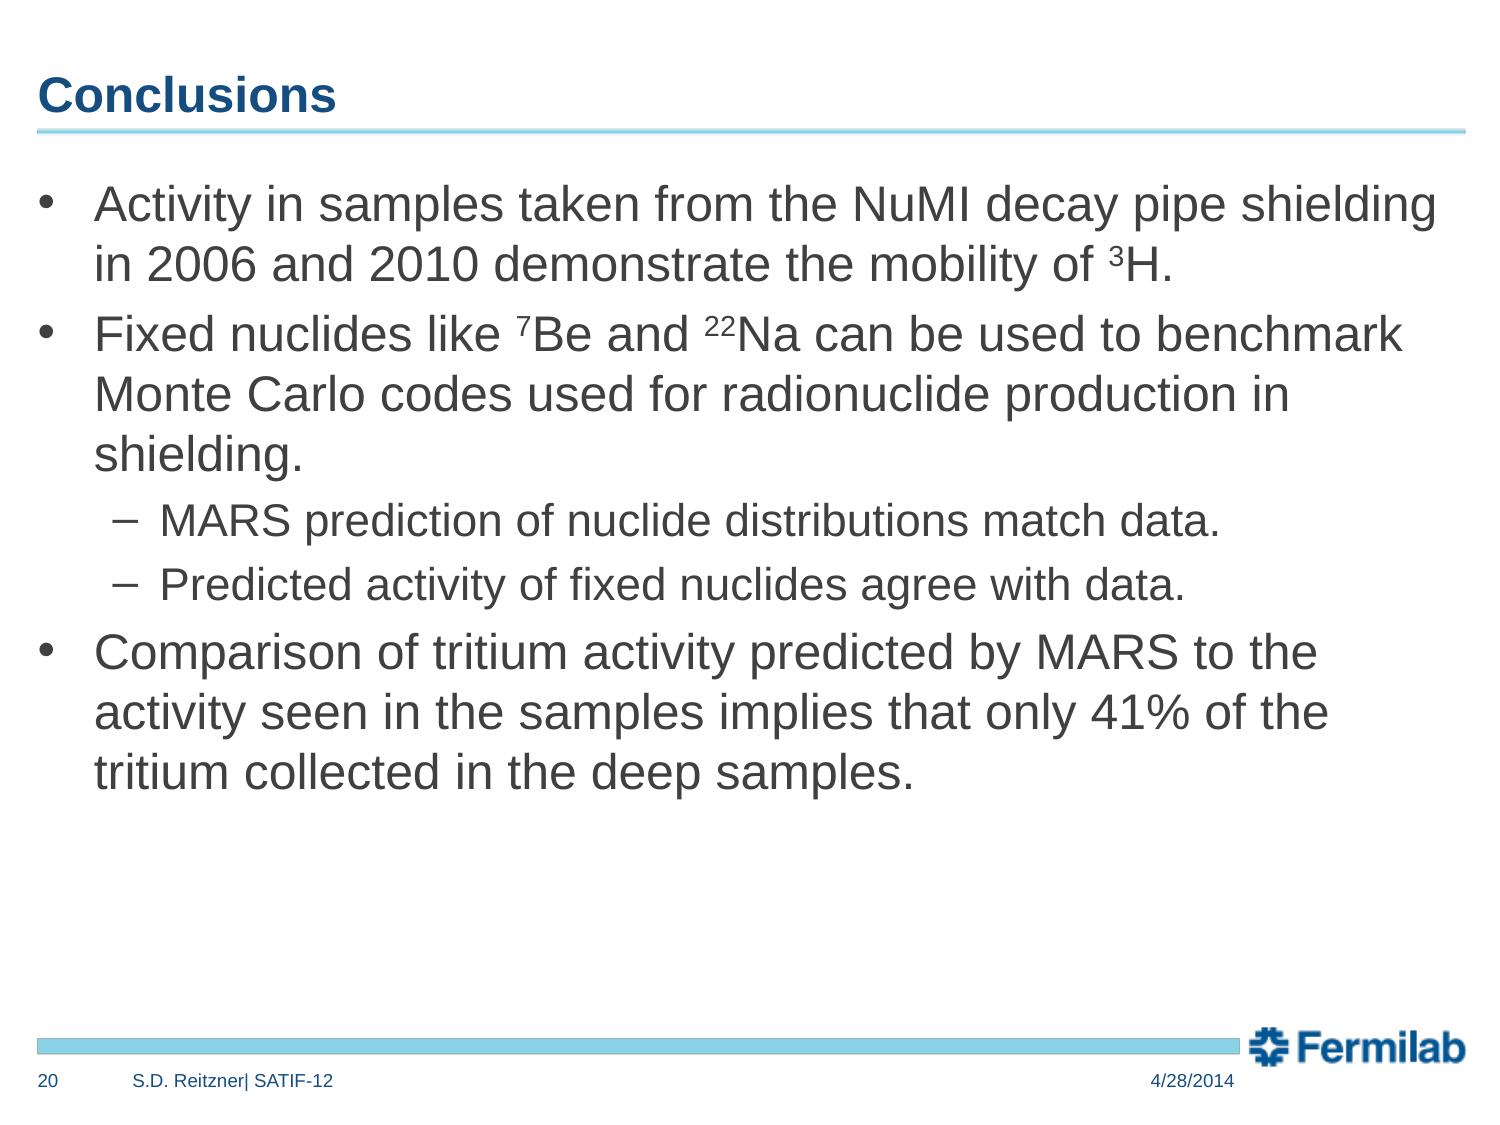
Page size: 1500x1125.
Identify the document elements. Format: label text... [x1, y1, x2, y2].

footer S.D. Reitzner| SATIF-12 [132, 1068, 1014, 1109]
list Activity in samples taken from the NuMI decay pipe shielding in 2006 and 2010 demonstrate the mobility of 3H. Fixed nuclides like 7Be and 22Na can be used to benchmark Monte Carlo codes used for radionuclide production in shielding. MARS prediction of nuclide distributions match data. Predicted activity of fixed nuclides agree with data. Comparison of tritium activity predicted by MARS to the activity seen in the samples implies that only 41% of the tritium collected in the deep samples. [37, 171, 1461, 990]
slide_number 20 [37, 1068, 111, 1109]
title Conclusions [37, 17, 1463, 123]
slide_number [1058, 1068, 1235, 1109]
